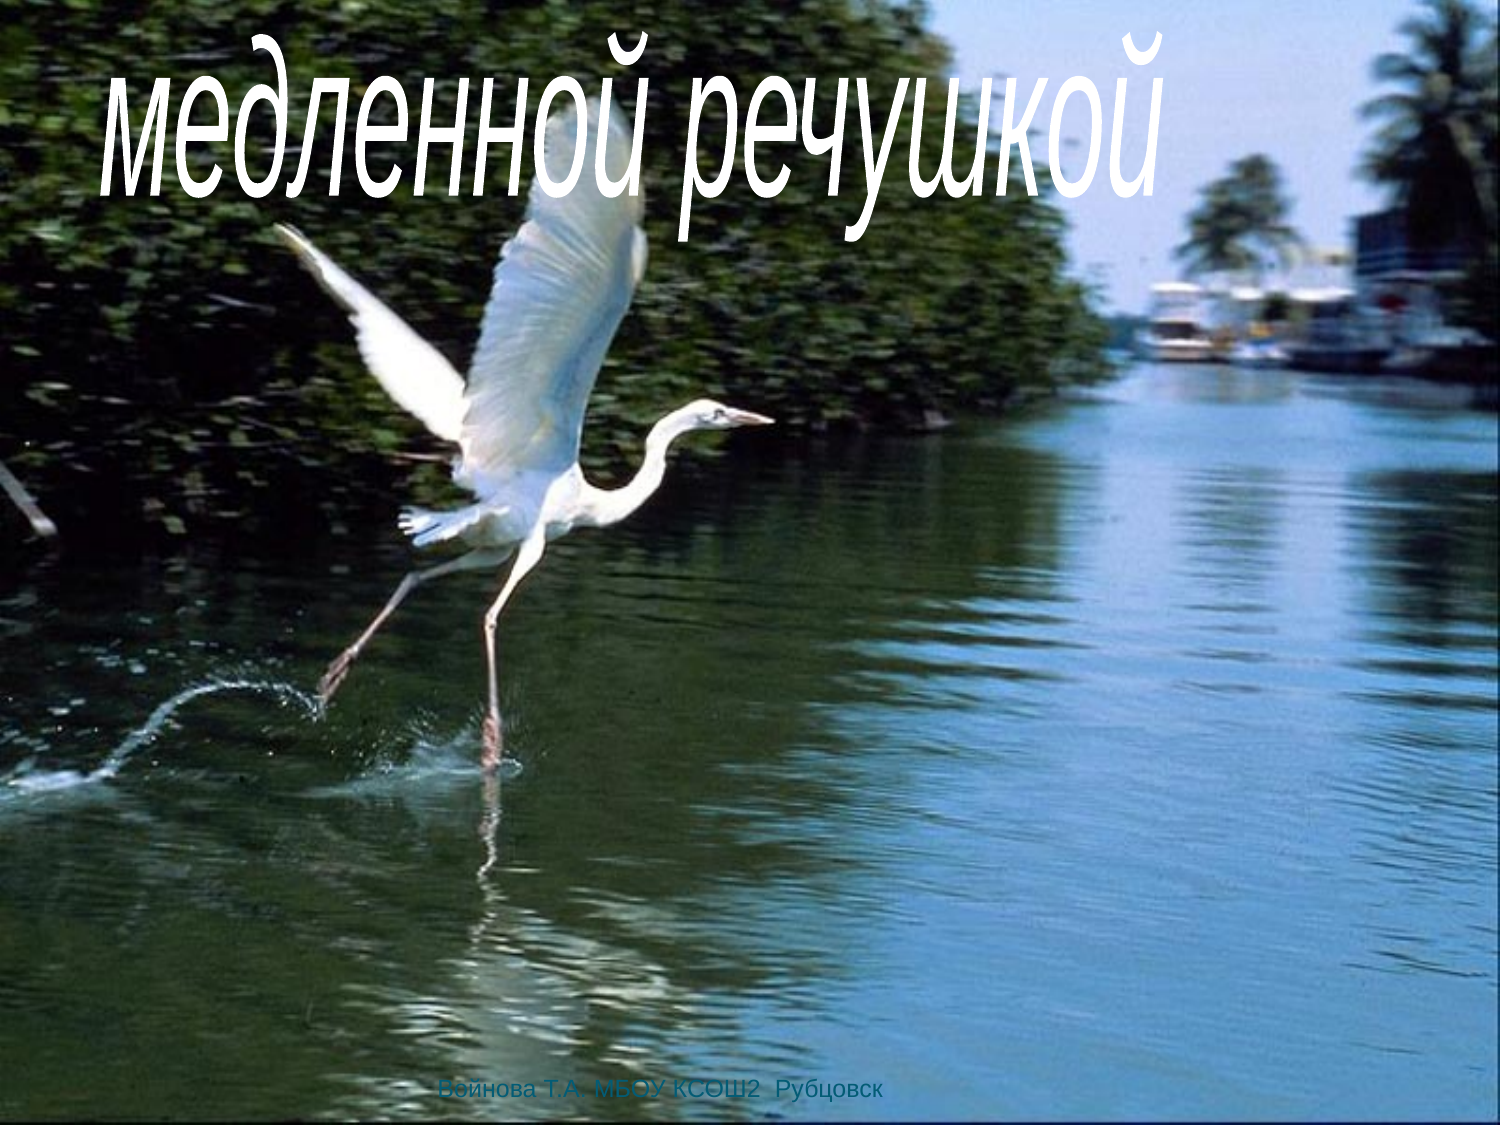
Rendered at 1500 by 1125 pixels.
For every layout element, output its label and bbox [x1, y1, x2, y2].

list [0, 0, 1500, 1125]
